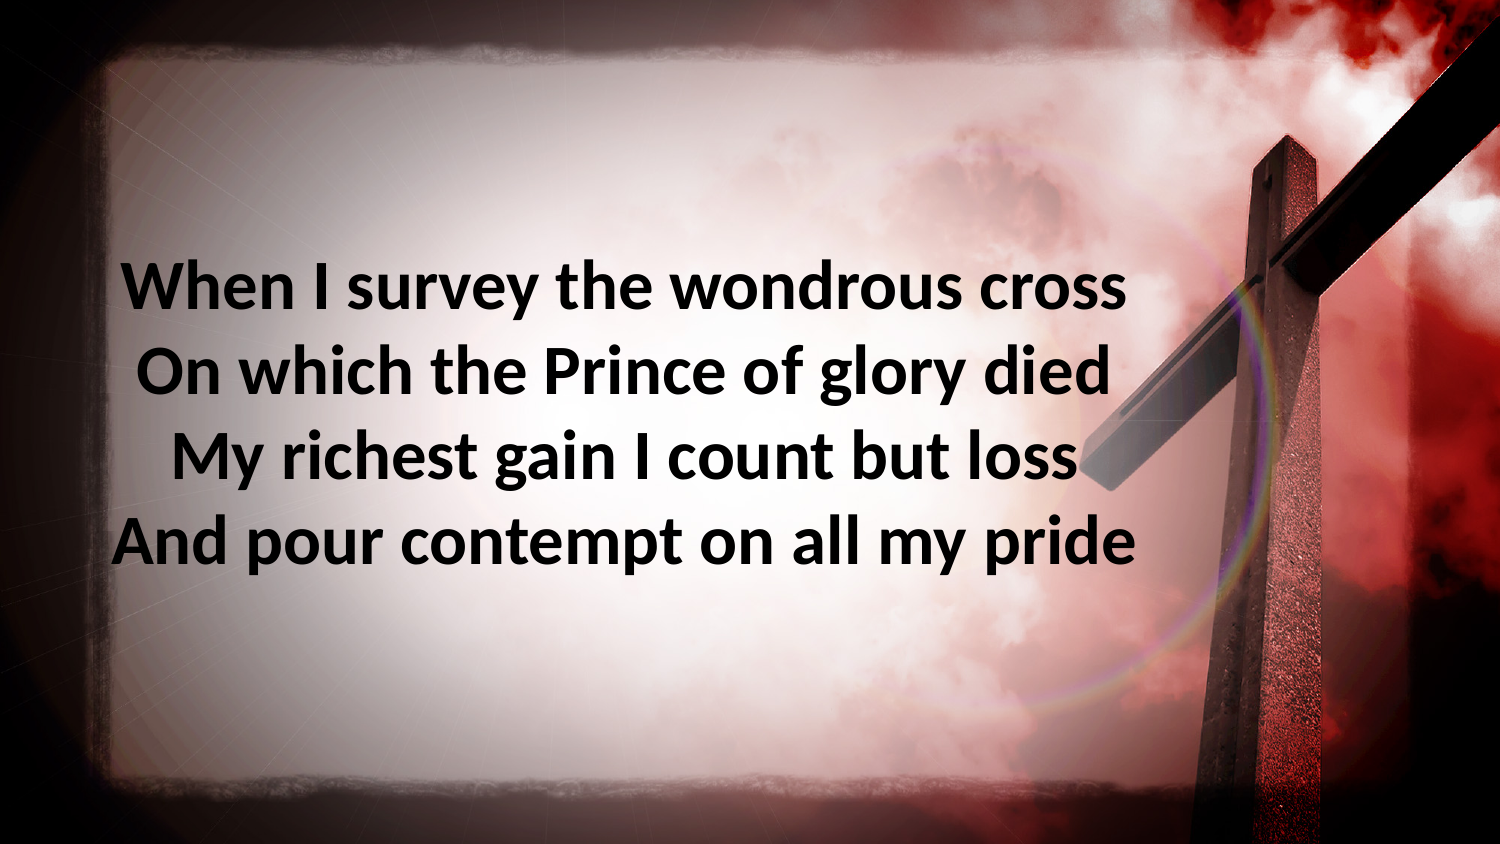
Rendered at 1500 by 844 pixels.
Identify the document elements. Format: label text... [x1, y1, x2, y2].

text_box When I survey the wondrous cross On which the Prince of glory died My richest gain I count but loss And pour contempt on all my pride [0, 231, 1250, 622]
picture [0, 0, 1500, 844]
